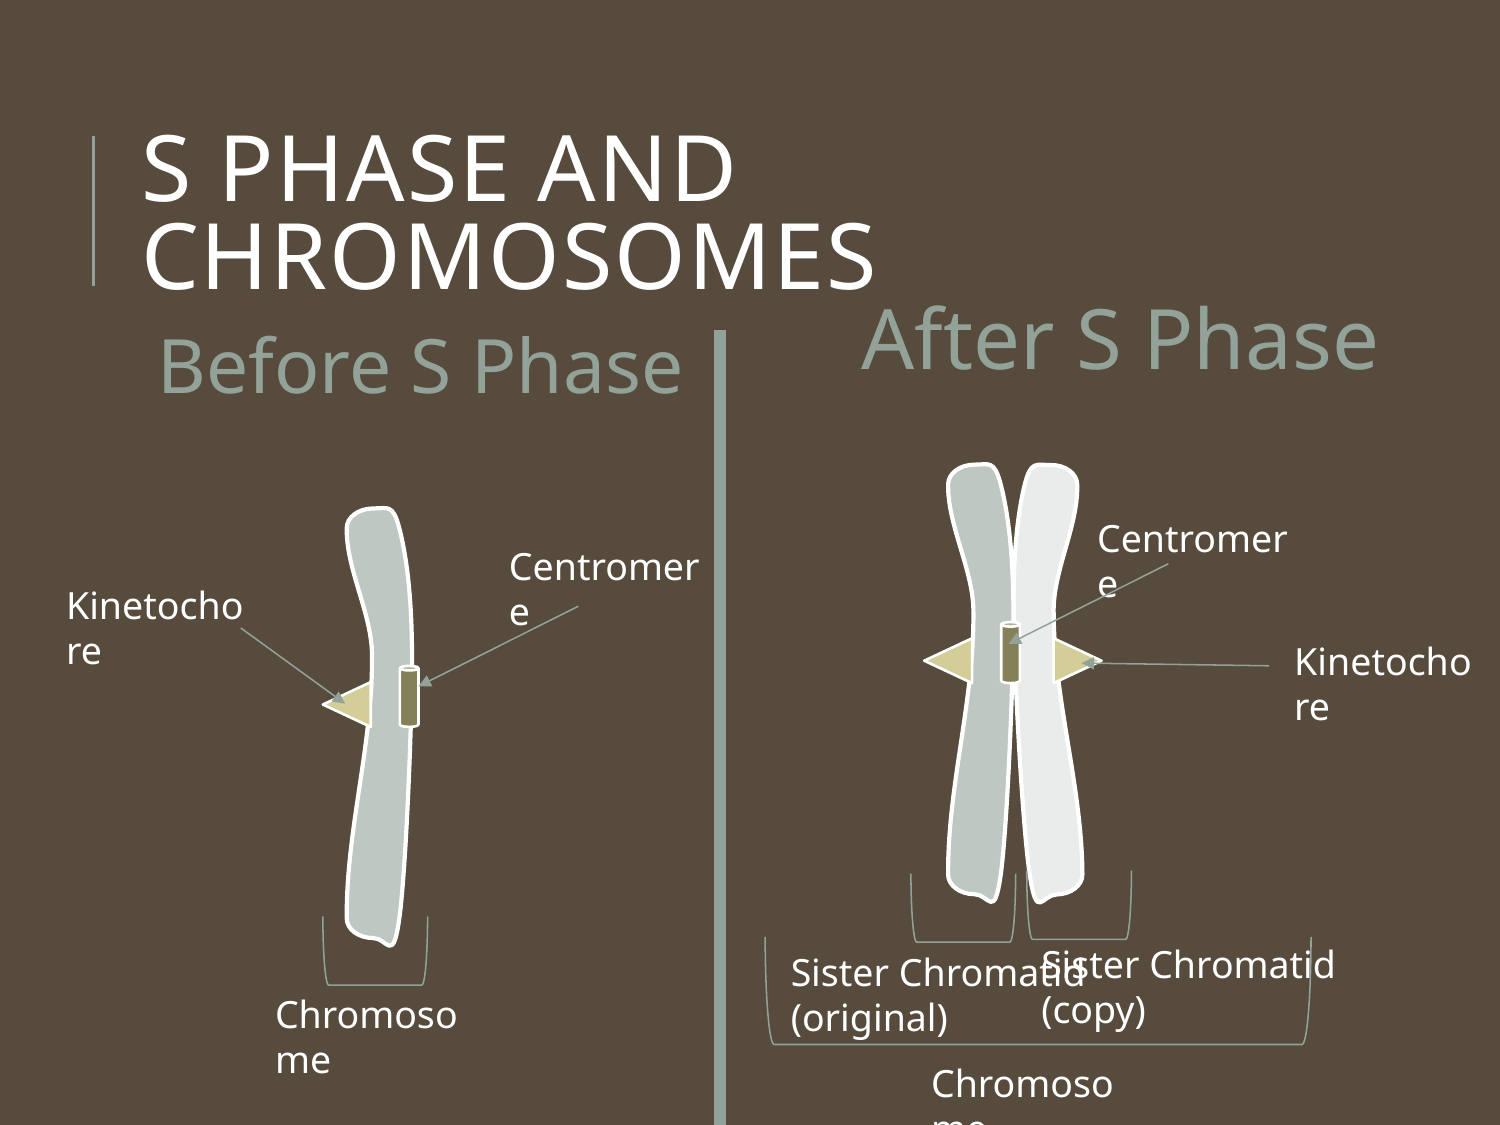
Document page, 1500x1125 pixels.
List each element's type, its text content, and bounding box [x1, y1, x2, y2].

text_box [322, 507, 419, 946]
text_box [923, 463, 1021, 903]
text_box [418, 605, 579, 687]
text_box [1025, 464, 1102, 558]
text_box [1027, 870, 1133, 933]
list After S Phase [838, 275, 1424, 411]
text_box Sister Chromatid (copy) [1026, 933, 1385, 1038]
text_box Centromere [494, 535, 713, 641]
text_box [764, 936, 1312, 1046]
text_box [1027, 652, 1102, 903]
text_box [1081, 662, 1270, 666]
title S Phase and Chromosomes [126, 96, 1322, 342]
list Before S Phase [135, 301, 721, 437]
text_box [323, 916, 429, 986]
text_box Kinetochore [51, 574, 272, 680]
text_box Chromosome [260, 983, 481, 1089]
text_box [240, 627, 346, 704]
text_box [1008, 563, 1169, 645]
text_box Chromosome [916, 1052, 1137, 1125]
text_box Centromere [1107, 508, 1303, 613]
text_box [910, 873, 1016, 936]
text_box Kinetochore [1279, 630, 1500, 736]
